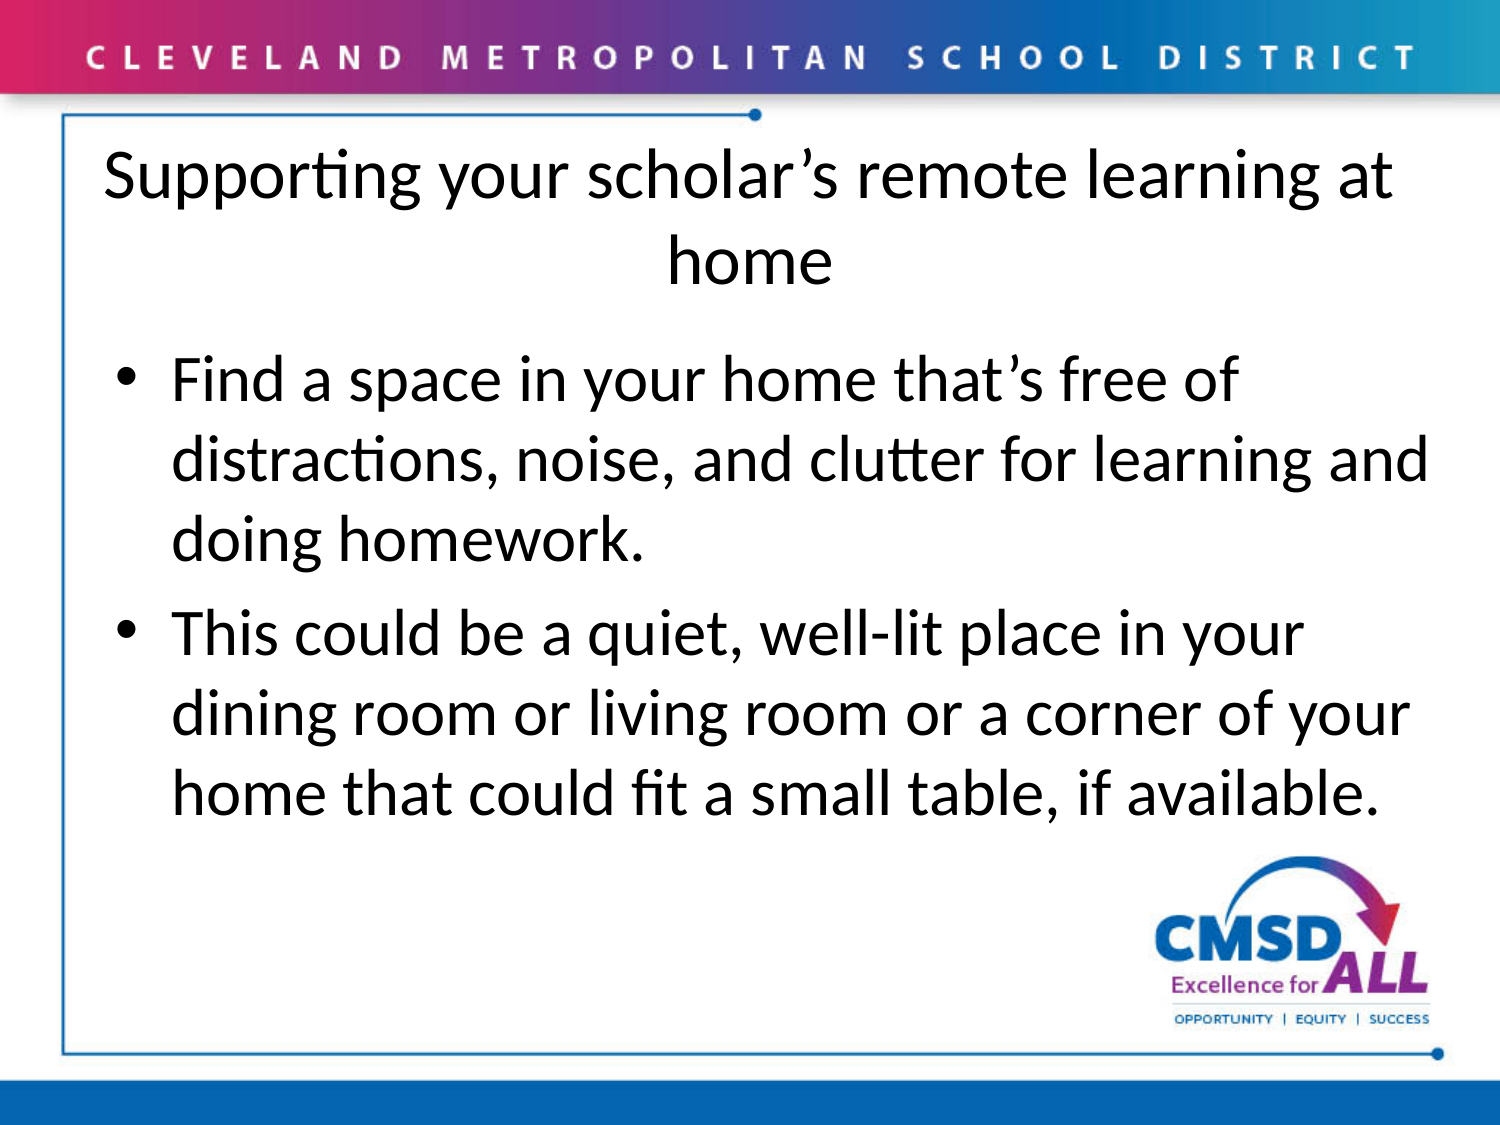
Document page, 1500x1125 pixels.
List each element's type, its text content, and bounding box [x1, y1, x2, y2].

list Find a space in your home that’s free of distractions, noise, and clutter for learning and doing homework. This could be a quiet, well-lit place in your dining room or living room or a corner of your home that could fit a small table, if available. [99, 327, 1450, 999]
picture [0, 0, 1500, 1125]
title Supporting your scholar’s remote learning at home [75, 119, 1425, 307]
